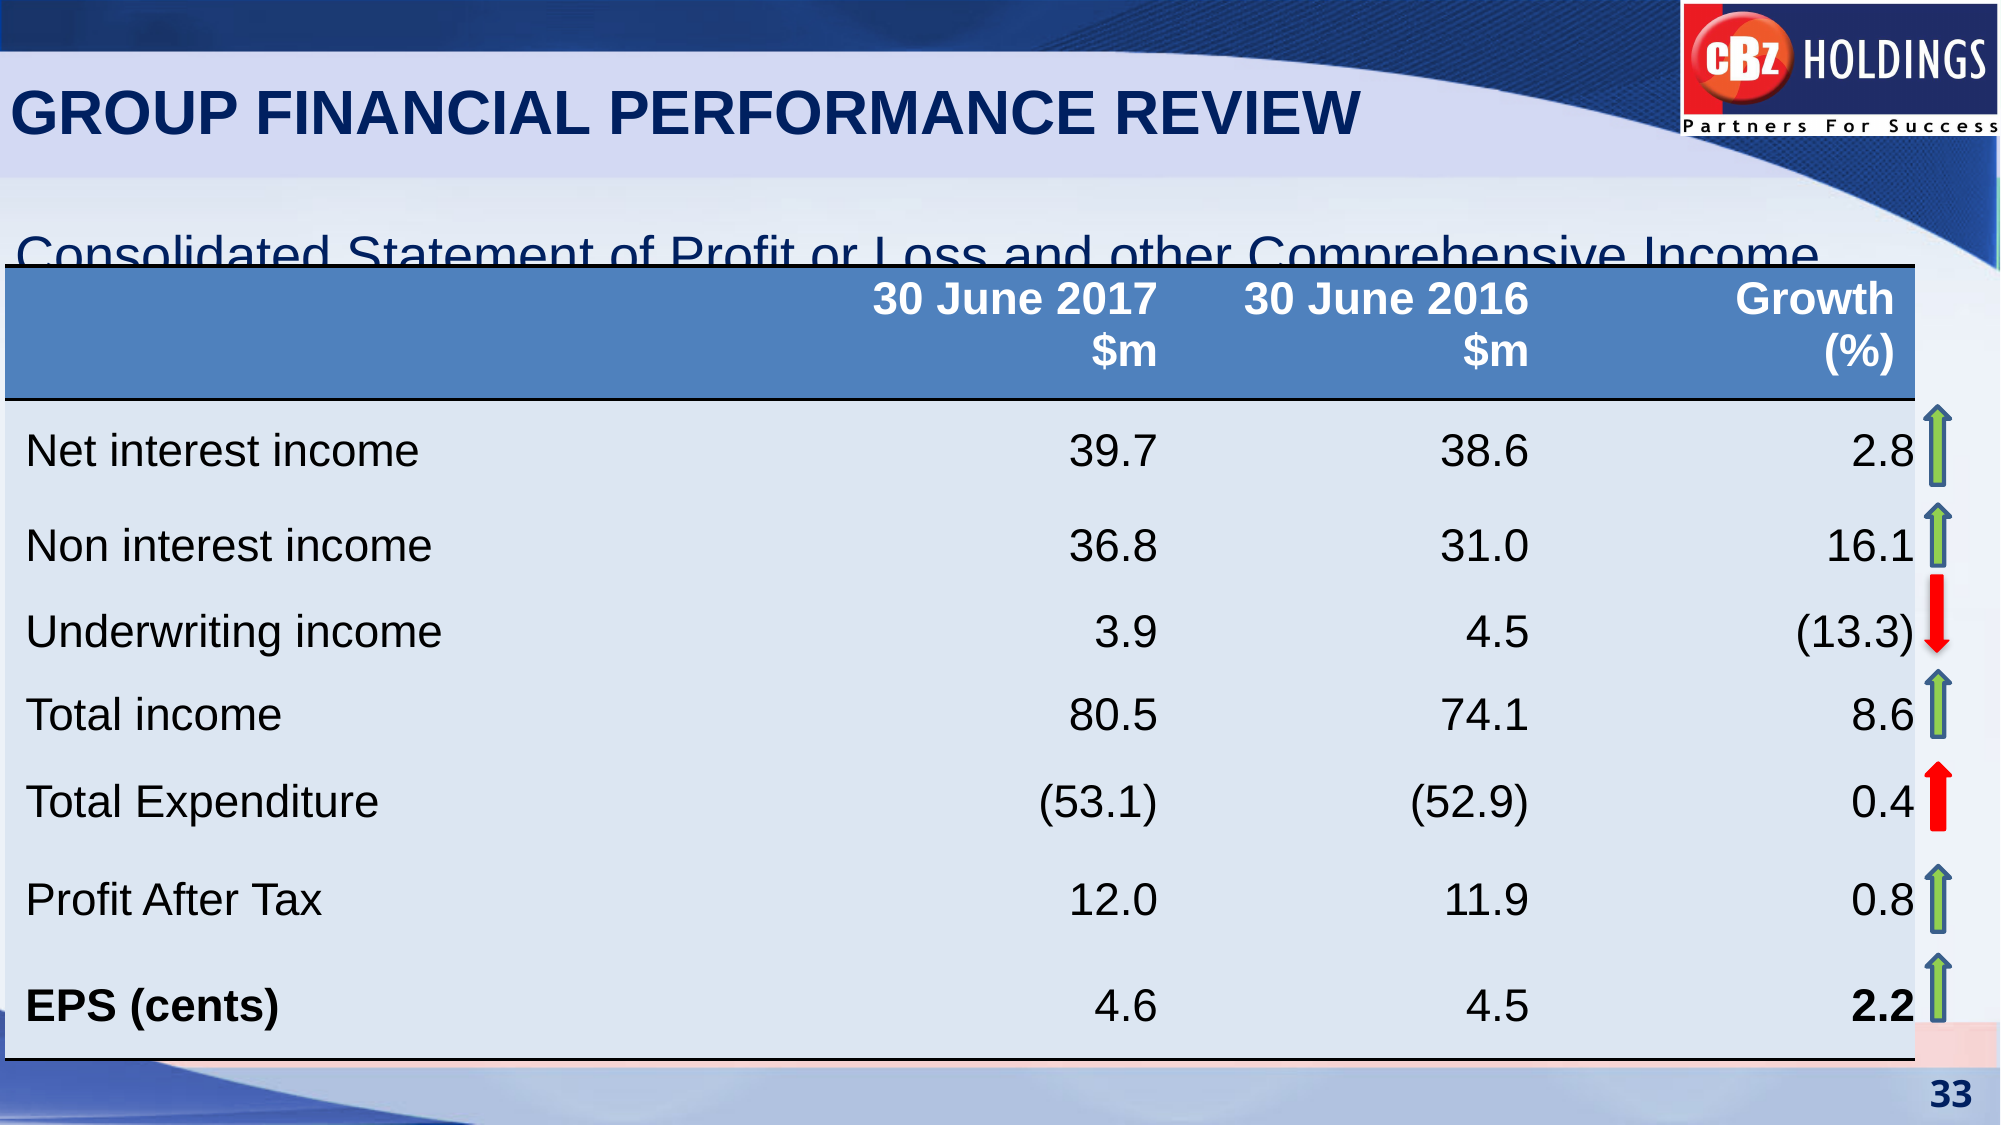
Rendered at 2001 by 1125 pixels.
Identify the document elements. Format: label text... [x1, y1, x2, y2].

table_cell 4.5 [1178, 590, 1549, 673]
text_box [1923, 404, 1953, 487]
table_cell Total income [5, 673, 834, 756]
table_cell 11.9 [1178, 848, 1549, 952]
text_box [1924, 574, 1950, 653]
table_cell 2.2 [1549, 952, 1915, 1058]
text_box [1924, 863, 1953, 934]
table_cell 31.0 [1178, 502, 1549, 590]
text_box [1924, 761, 1953, 832]
table_header 30 June 2017 $m [834, 268, 1178, 398]
text_box [1924, 668, 1953, 739]
text_box 33 [1915, 1062, 2000, 1118]
table_header Growth (%) [1549, 268, 1915, 398]
table_cell 0.8 [1549, 848, 1915, 952]
table_cell 4.5 [1178, 952, 1549, 1058]
table_cell 36.8 [834, 502, 1178, 590]
table_cell 16.1 [1549, 502, 1915, 590]
table_cell Profit After Tax [5, 848, 834, 952]
table_header [5, 268, 834, 398]
table_cell (53.1) [834, 756, 1178, 848]
picture [0, 0, 2001, 1125]
table_cell 8.6 [1549, 673, 1915, 756]
table_cell (52.9) [1178, 756, 1549, 848]
table_cell 80.5 [834, 673, 1178, 756]
table_cell Total Expenditure [5, 756, 834, 848]
text_box GROUP FINANCIAL PERFORMANCE REVIEW [0, 64, 1378, 155]
text_box [0, 76, 1592, 169]
text_box [1924, 952, 1953, 1023]
table_header 30 June 2016 $m [1178, 268, 1549, 398]
table_cell Net interest income [5, 401, 834, 502]
table_cell 74.1 [1178, 673, 1549, 756]
table_cell 38.6 [1178, 401, 1549, 502]
table_cell 39.7 [834, 401, 1178, 502]
table_cell (13.3) [1549, 590, 1915, 673]
table_cell Non interest income [5, 502, 834, 590]
table_cell EPS (cents) [5, 952, 834, 1058]
table_cell 2.8 [1549, 401, 1915, 502]
table_cell 4.6 [834, 952, 1178, 1058]
table_cell Underwriting income [5, 590, 834, 673]
text_box Consolidated Statement of Profit or Loss and other Comprehensive Income [0, 180, 2000, 1016]
table_cell 12.0 [834, 848, 1178, 952]
table_cell 3.9 [834, 590, 1178, 673]
table_cell 0.4 [1549, 756, 1915, 848]
text_box [1923, 502, 1953, 568]
